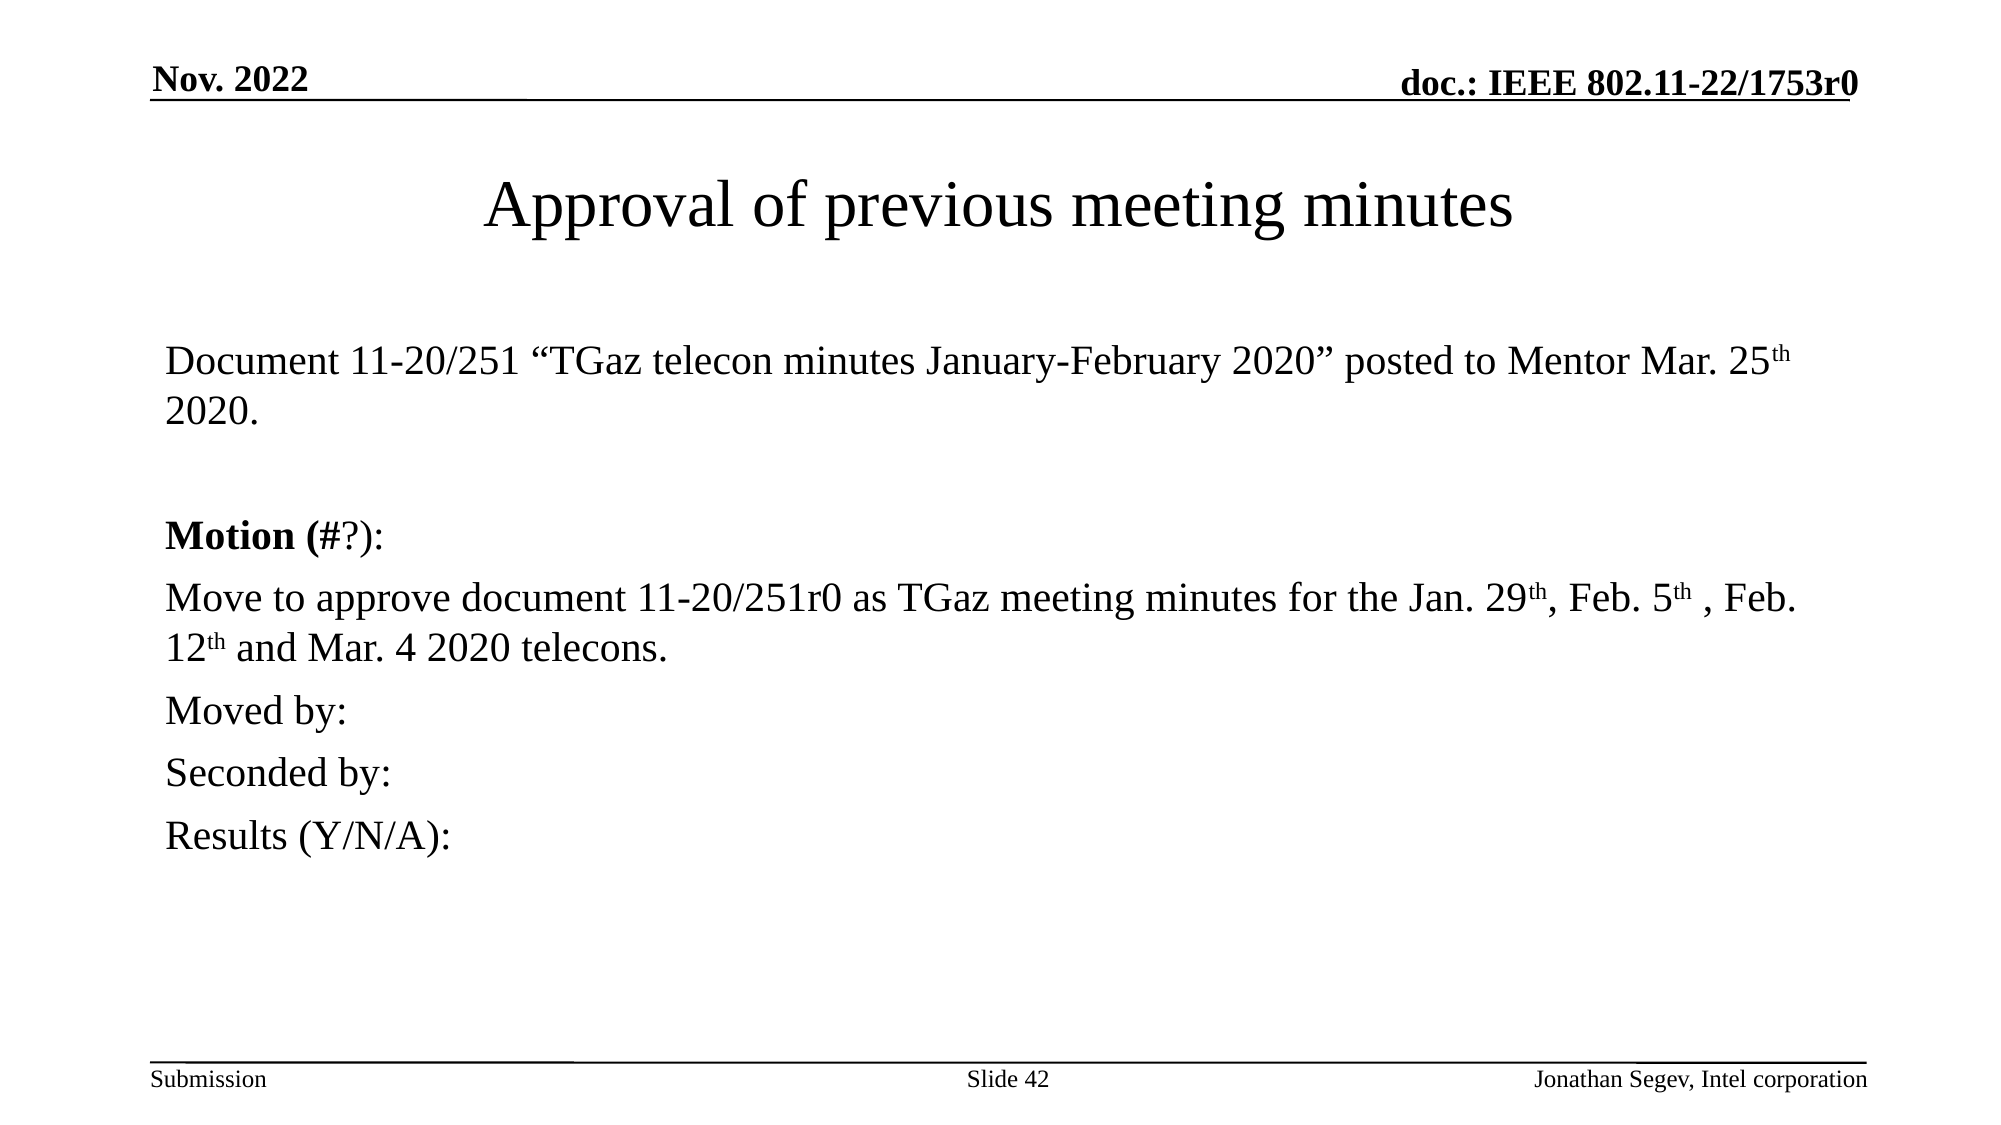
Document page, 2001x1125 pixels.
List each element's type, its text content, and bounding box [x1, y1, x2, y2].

slide_number Slide 42 [950, 1061, 1067, 1123]
footer Jonathan Segev, Intel corporation [1171, 1061, 1869, 1093]
title Approval of previous meeting minutes [149, 112, 1850, 288]
list Document 11-20/251 “TGaz telecon minutes January-February 2020” posted to Mentor Mar. 25th 2020. Motion (#?): Move to approve document 11-20/251r0 as TGaz meeting minutes for the Jan. 29th, Feb. 5th , Feb. 12th and Mar. 4 2020 telecons. Moved by: Seconded by: Results (Y/N/A): [149, 324, 1850, 1000]
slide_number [152, 54, 563, 100]
